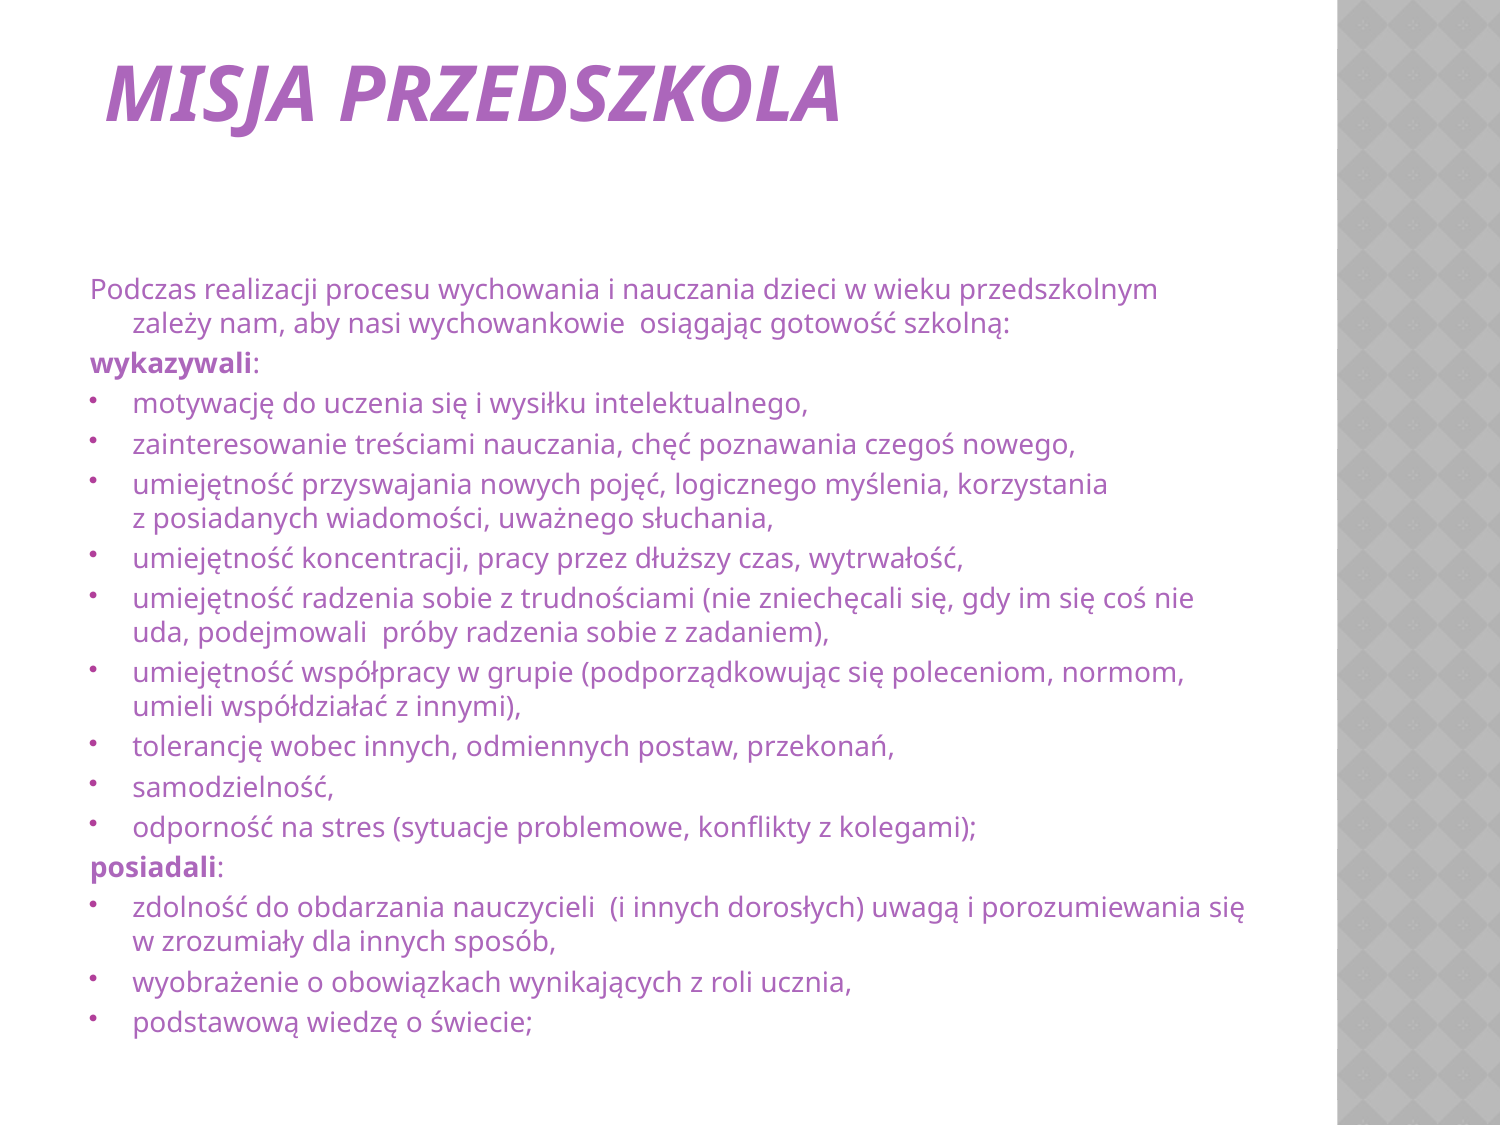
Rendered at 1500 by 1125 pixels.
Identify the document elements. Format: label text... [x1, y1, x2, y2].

list Podczas realizacji procesu wychowania i nauczania dzieci w wieku przedszkolnym zależy nam, aby nasi wychowankowie osiągając gotowość szkolną: wykazywali: motywację do uczenia się i wysiłku intelektualnego, zainteresowanie treściami nauczania, chęć poznawania czegoś nowego, umiejętność przyswajania nowych pojęć, logicznego myślenia, korzystania z posiadanych wiadomości, uważnego słuchania, umiejętność koncentracji, pracy przez dłuższy czas, wytrwałość, umiejętność radzenia sobie z trudnościami (nie zniechęcali się, gdy im się coś nie uda, podejmowali próby radzenia sobie z zadaniem), umiejętność współpracy w grupie (podporządkowując się poleceniom, normom, umieli współdziałać z innymi), tolerancję wobec innych, odmiennych postaw, przekonań, samodzielność, odporność na stres (sytuacje problemowe, konflikty z kolegami); posiadali: zdolność do obdarzania nauczycieli (i innych dorosłych) uwagą i porozumiewania się w zrozumiały dla innych sposób, wyobrażenie o obowiązkach wynikających z roli ucznia, podstawową wiedzę o świecie; [75, 264, 1263, 1059]
title Misja przedszkola [76, 42, 1265, 231]
